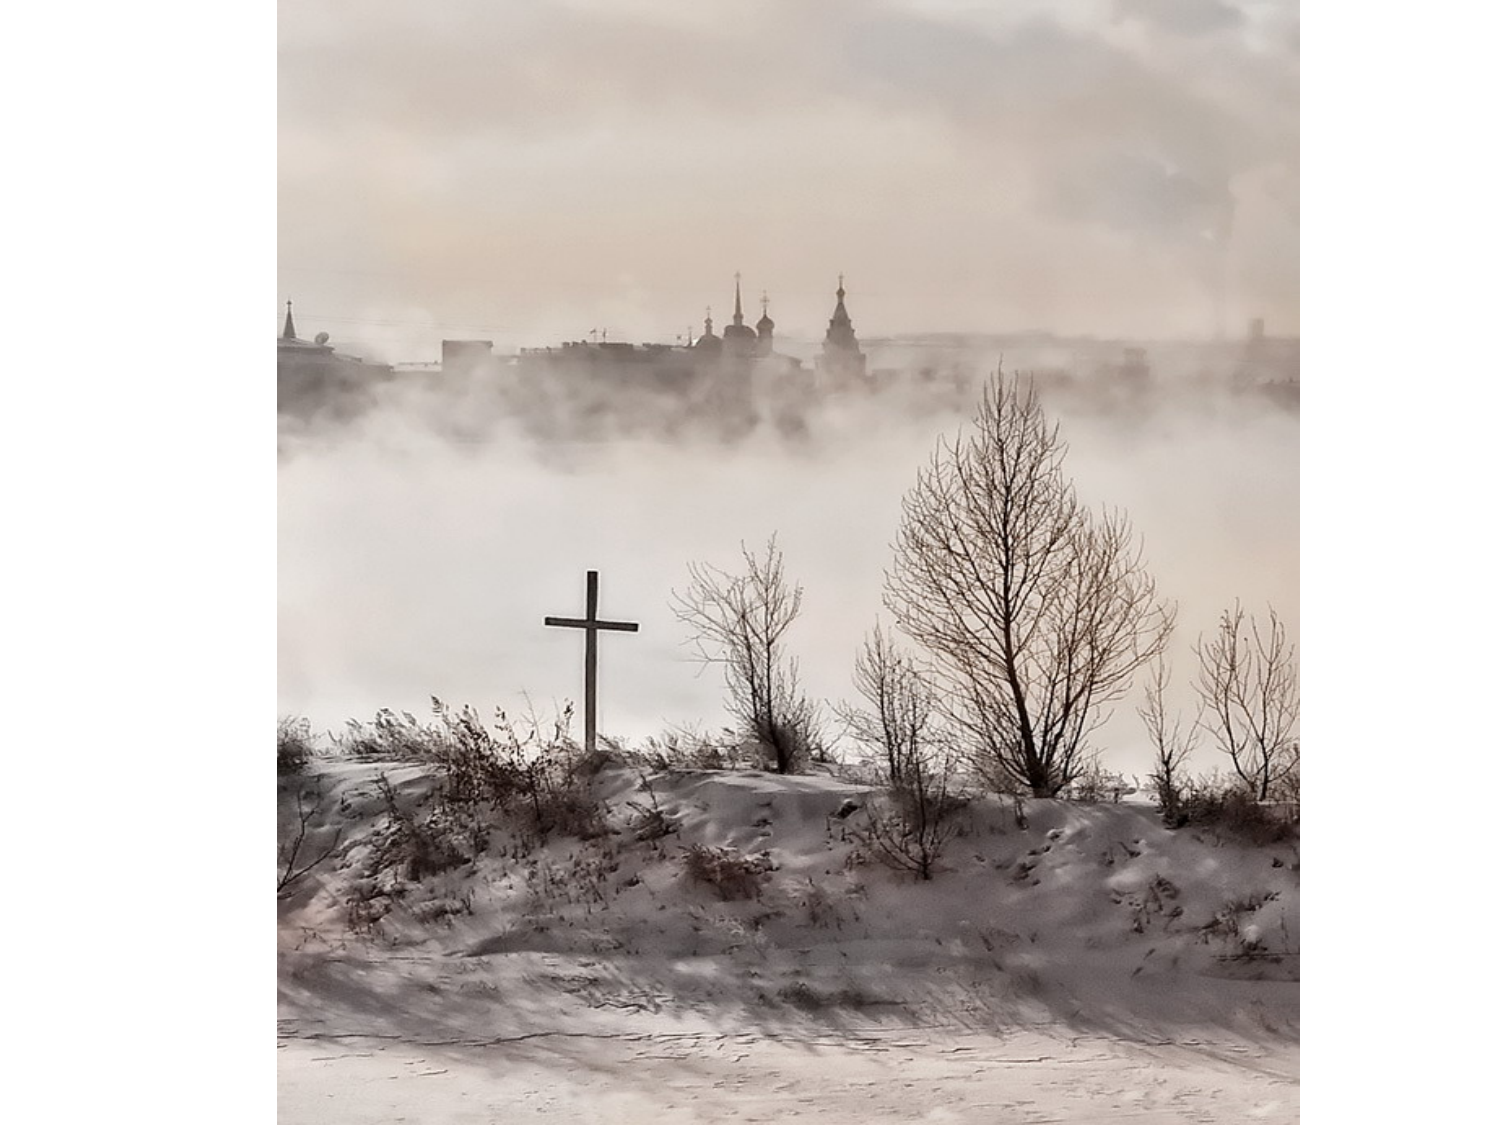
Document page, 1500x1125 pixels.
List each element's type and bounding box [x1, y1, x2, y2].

picture [276, 0, 1300, 1125]
